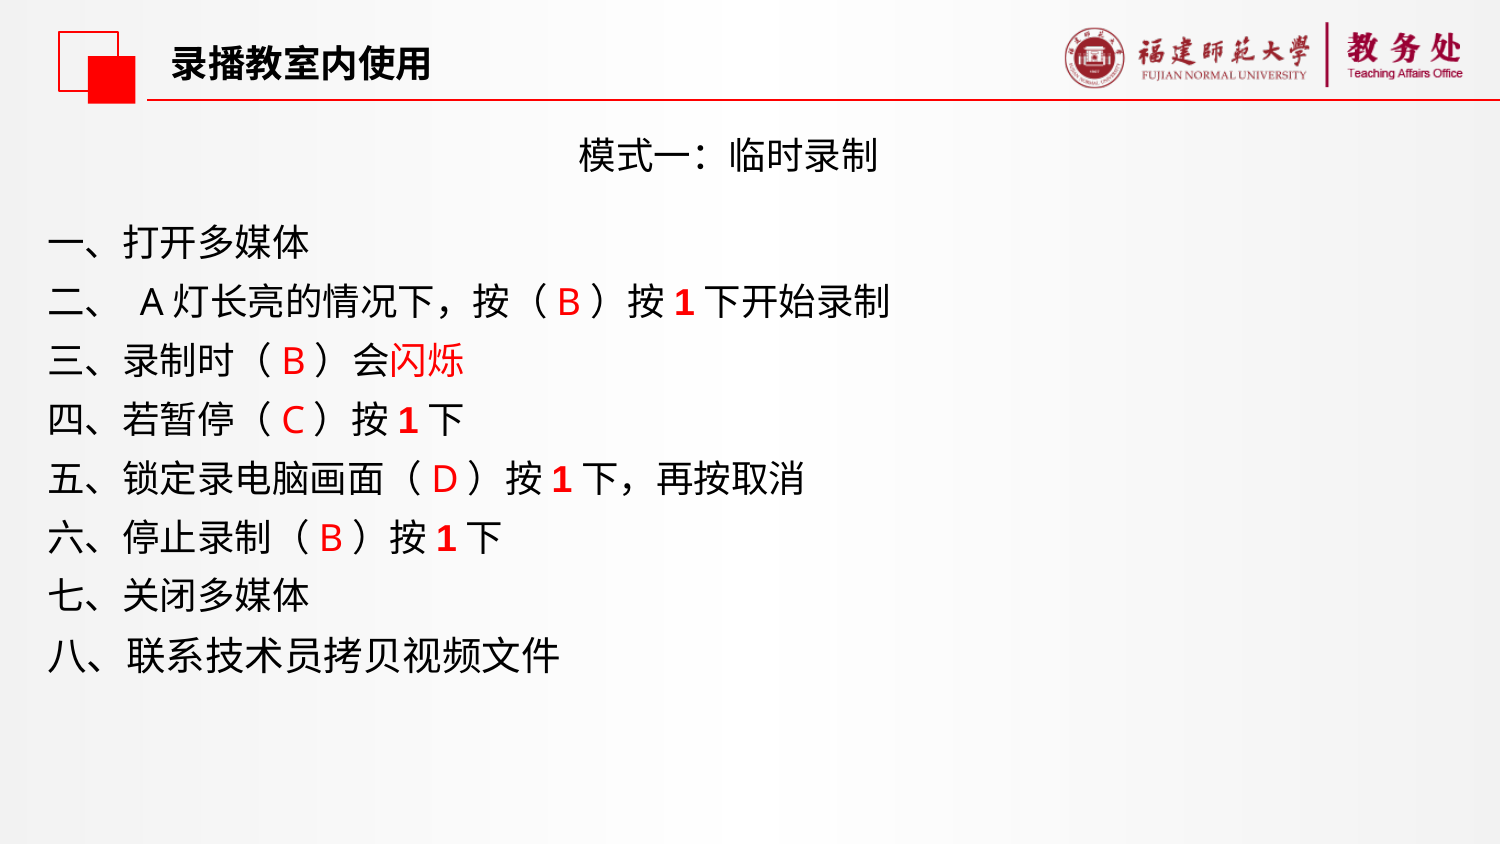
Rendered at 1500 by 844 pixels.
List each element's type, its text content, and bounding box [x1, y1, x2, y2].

text_box 一、打开多媒体 二、 A灯长亮的情况下，按（B）按1下开始录制 三、录制时（B）会闪烁 四、若暂停（C）按1下 五、锁定录电脑画面（D）按1下，再按取消 六、停止录制（B）按1下 七、关闭多媒体 八、联系技术员拷贝视频文件 [27, 209, 1450, 689]
text_box 模式一：临时录制 [563, 124, 894, 185]
text_box 录播教室内使用 [159, 34, 736, 91]
picture [1057, 13, 1470, 103]
